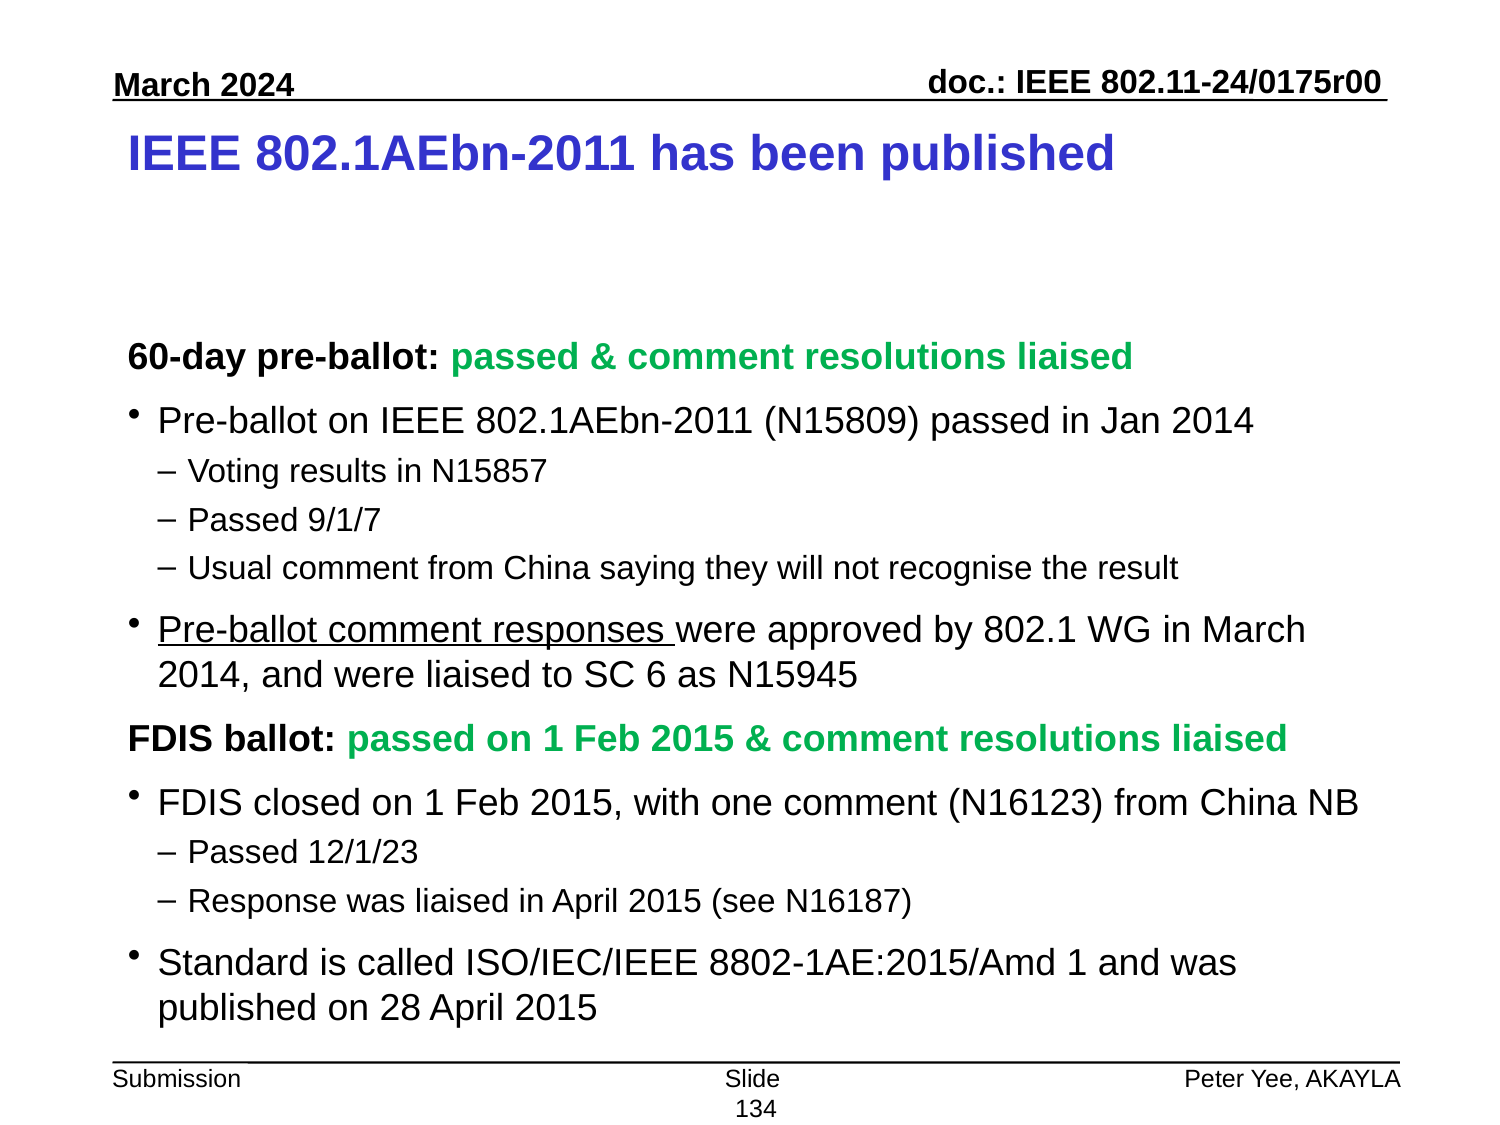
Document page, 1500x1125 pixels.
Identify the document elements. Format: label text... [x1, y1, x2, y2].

title IEEE 802.1AEbn-2011 has been published [112, 112, 1388, 288]
list 60-day pre-ballot: passed & comment resolutions liaised Pre-ballot on IEEE 802.1AEbn-2011 (N15809) passed in Jan 2014 Voting results in N15857 Passed 9/1/7 Usual comment from China saying they will not recognise the result Pre-ballot comment responses were approved by 802.1 WG in March 2014, and were liaised to SC 6 as N15945 FDIS ballot: passed on 1 Feb 2015 & comment resolutions liaised FDIS closed on 1 Feb 2015, with one comment (N16123) from China NB Passed 12/1/23 Response was liaised in April 2015 (see N16187) Standard is called ISO/IEC/IEEE 8802-1AE:2015/Amd 1 and was published on 28 April 2015 [112, 324, 1388, 1000]
footer Peter Yee, AKAYLA [1183, 1061, 1402, 1093]
slide_number Slide 134 [709, 1061, 803, 1093]
